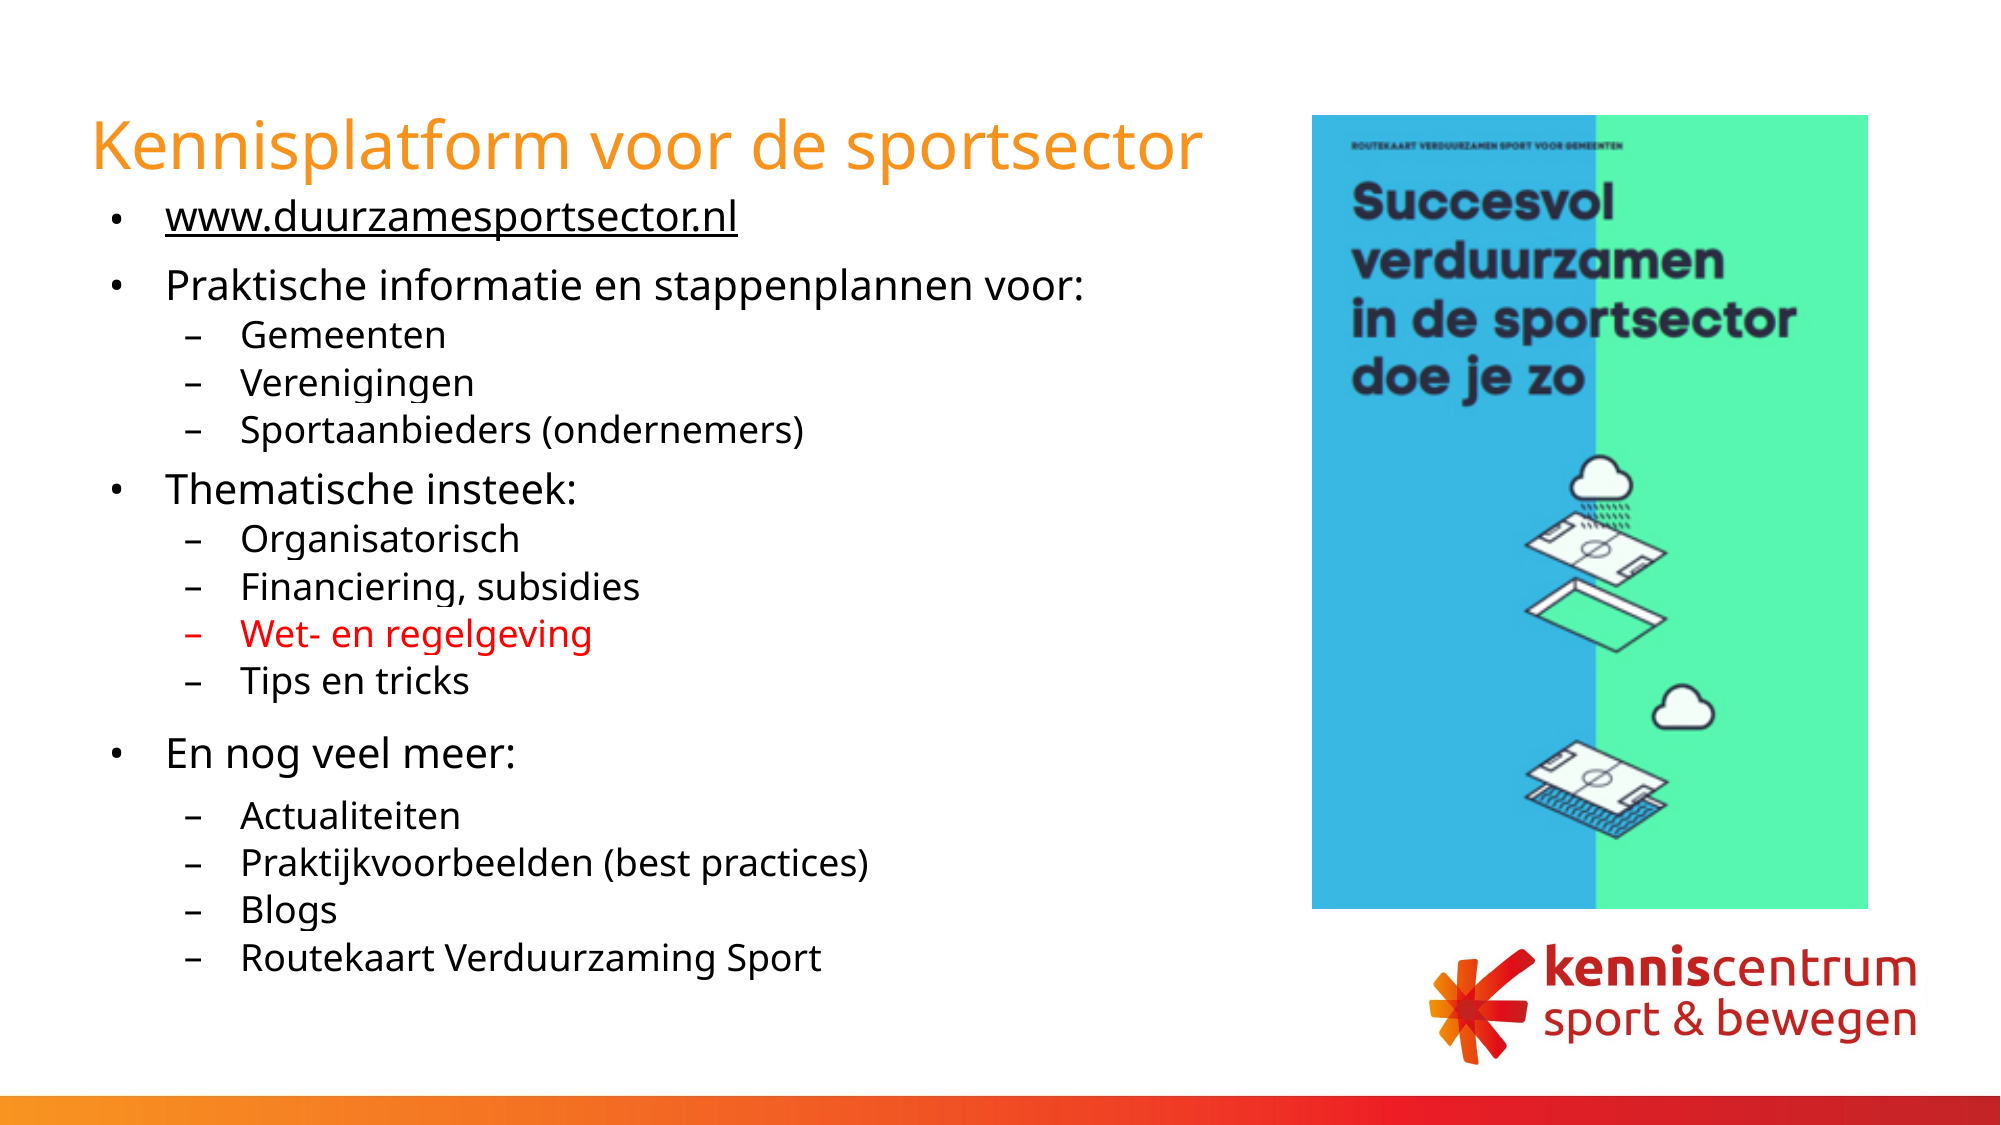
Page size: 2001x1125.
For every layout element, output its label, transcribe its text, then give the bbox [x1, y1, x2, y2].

text_box www.duurzamesportsector.nl Praktische informatie en stappenplannen voor: Gemeenten Verenigingen Sportaanbieders (ondernemers) Thematische insteek: Organisatorisch Financiering, subsidies Wet- en regelgeving Tips en tricks En nog veel meer: Actualiteiten Praktijkvoorbeelden (best practices) Blogs Routekaart Verduurzaming Sport [74, 179, 1355, 922]
title Kennisplatform voor de sportsector [75, 95, 1425, 179]
picture [0, 0, 2001, 1125]
